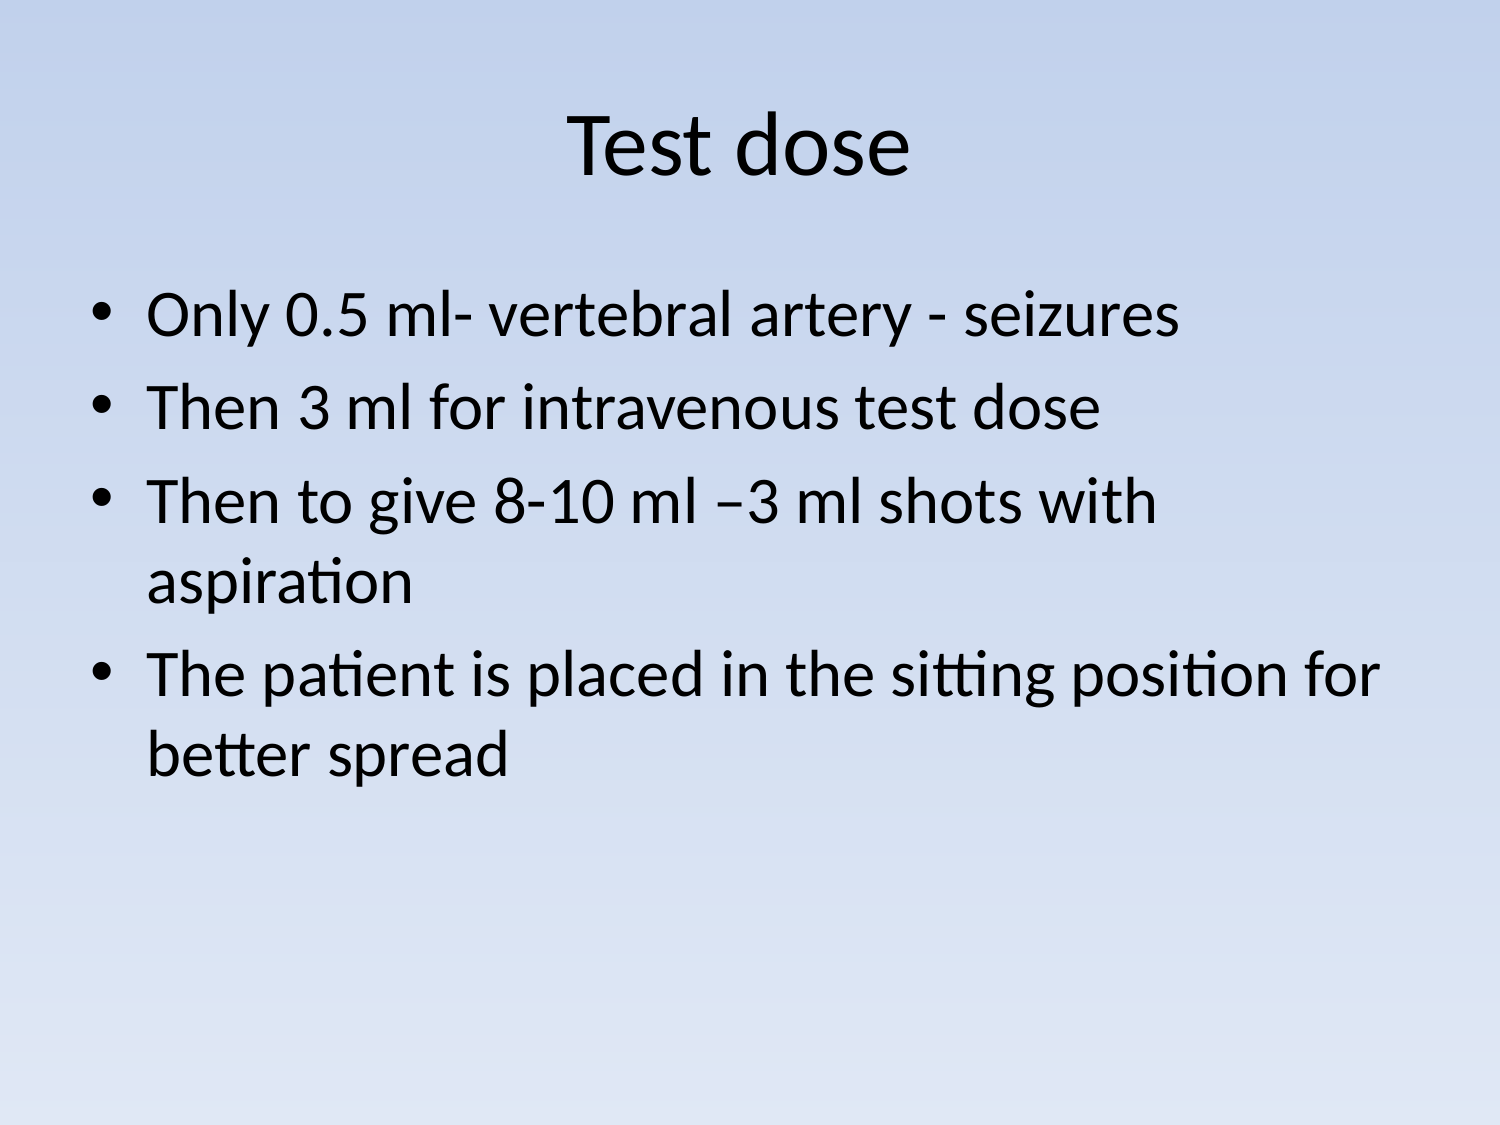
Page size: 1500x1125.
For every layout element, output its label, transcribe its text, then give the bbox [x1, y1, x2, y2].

title Test dose [74, 44, 1426, 233]
list Only 0.5 ml- vertebral artery - seizures Then 3 ml for intravenous test dose Then to give 8-10 ml –3 ml shots with aspiration The patient is placed in the sitting position for better spread [74, 262, 1426, 1006]
